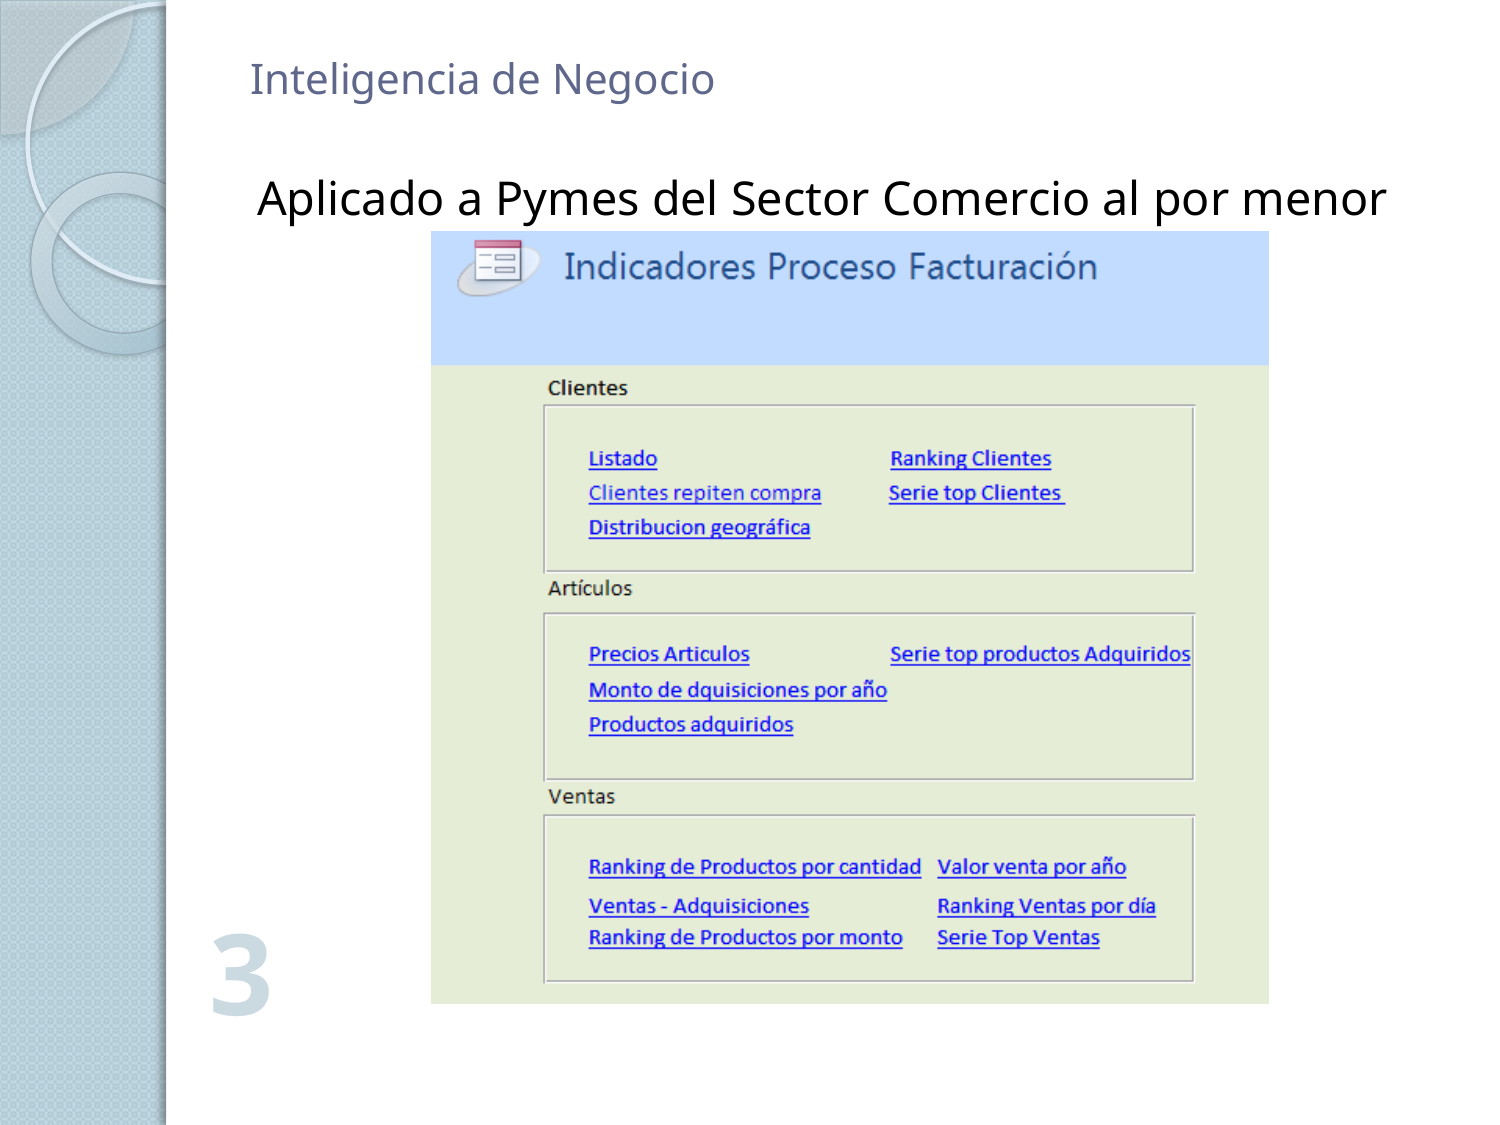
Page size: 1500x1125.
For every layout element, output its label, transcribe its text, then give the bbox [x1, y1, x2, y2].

text_box Aplicado a Pymes del Sector Comercio al por menor [230, 160, 1446, 256]
text_box 3 [194, 895, 289, 1046]
title Inteligencia de Negocio [235, 45, 1466, 161]
picture [430, 231, 1269, 1004]
